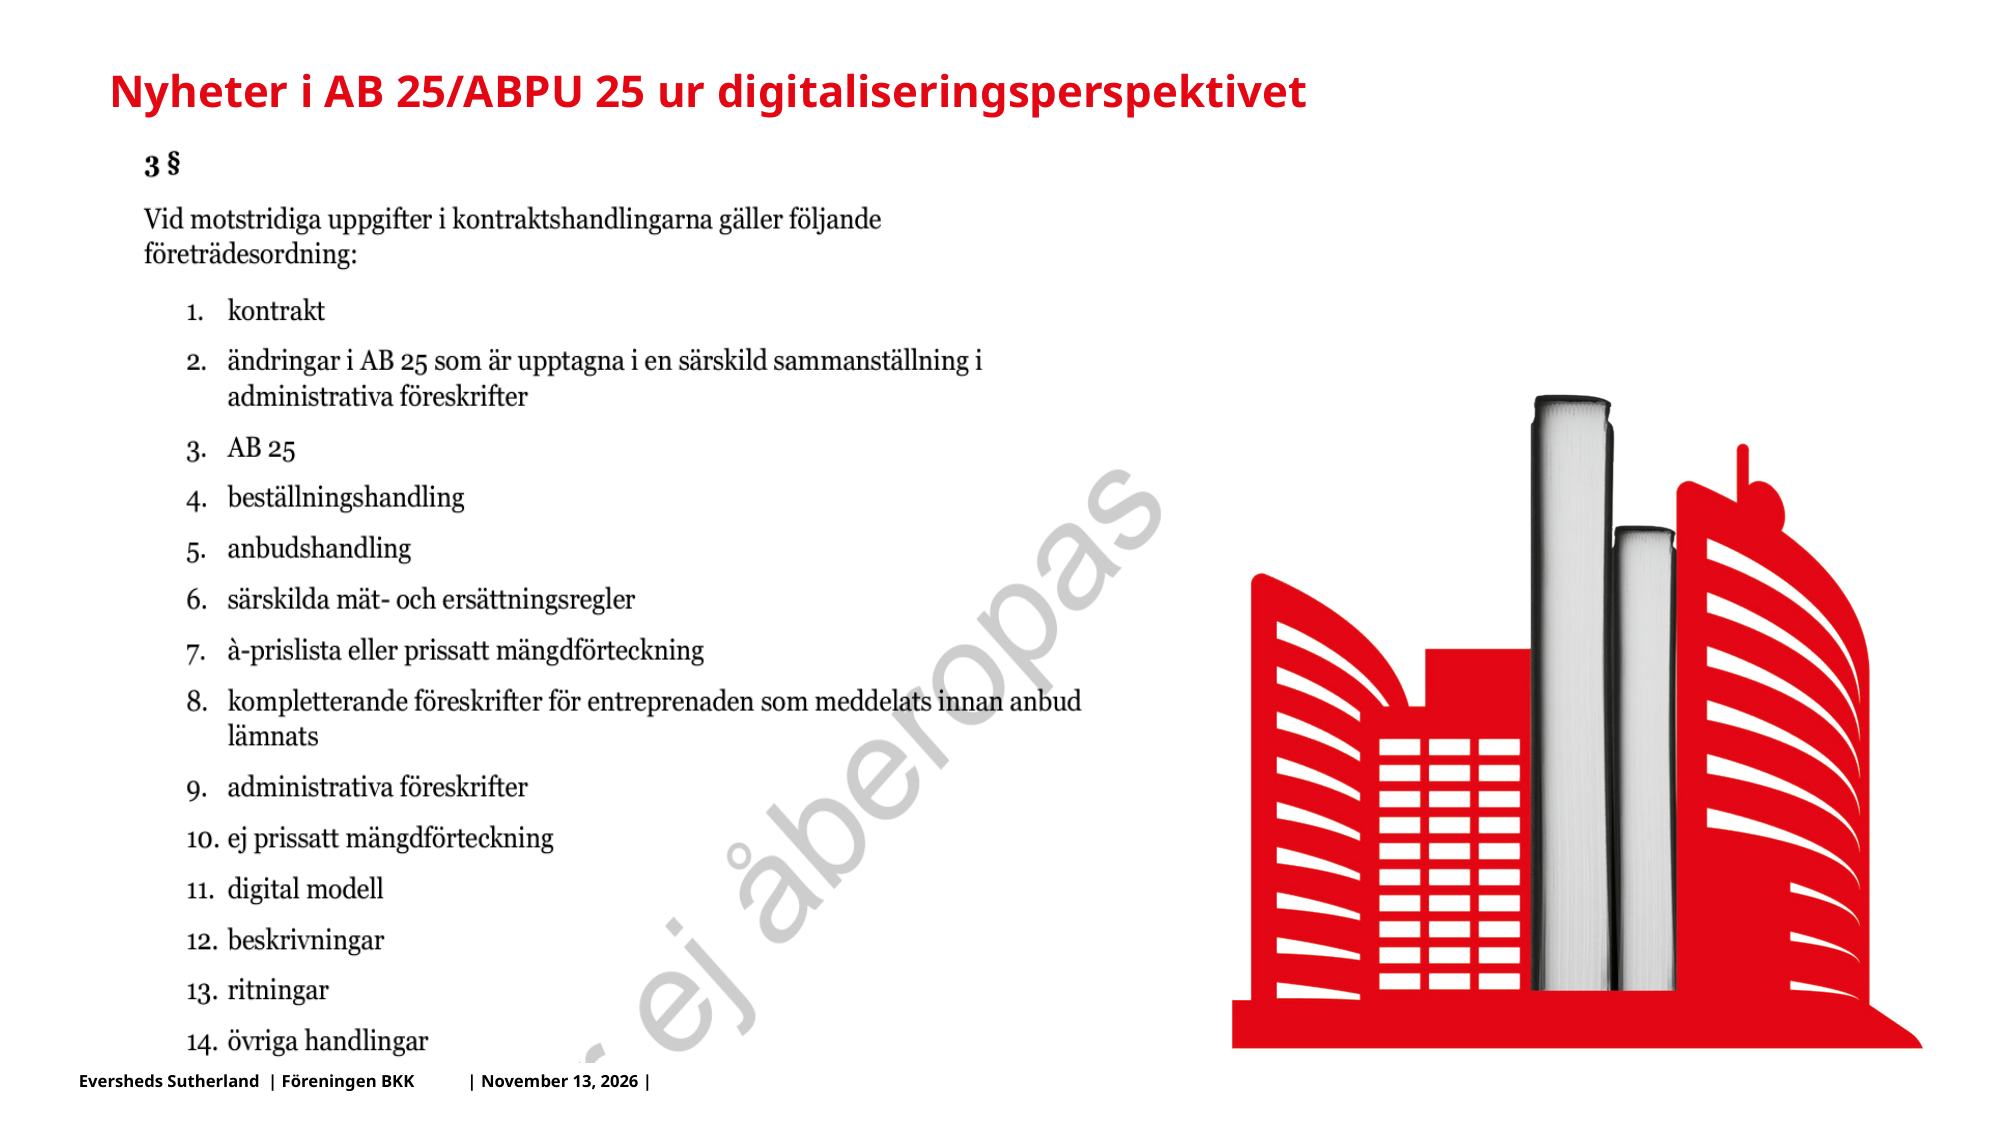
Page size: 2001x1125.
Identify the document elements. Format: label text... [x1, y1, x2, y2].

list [94, 137, 1196, 1063]
picture [1223, 380, 1934, 1057]
title Nyheter i AB 25/ABPU 25 ur digitaliseringsperspektivet [94, 62, 1906, 126]
